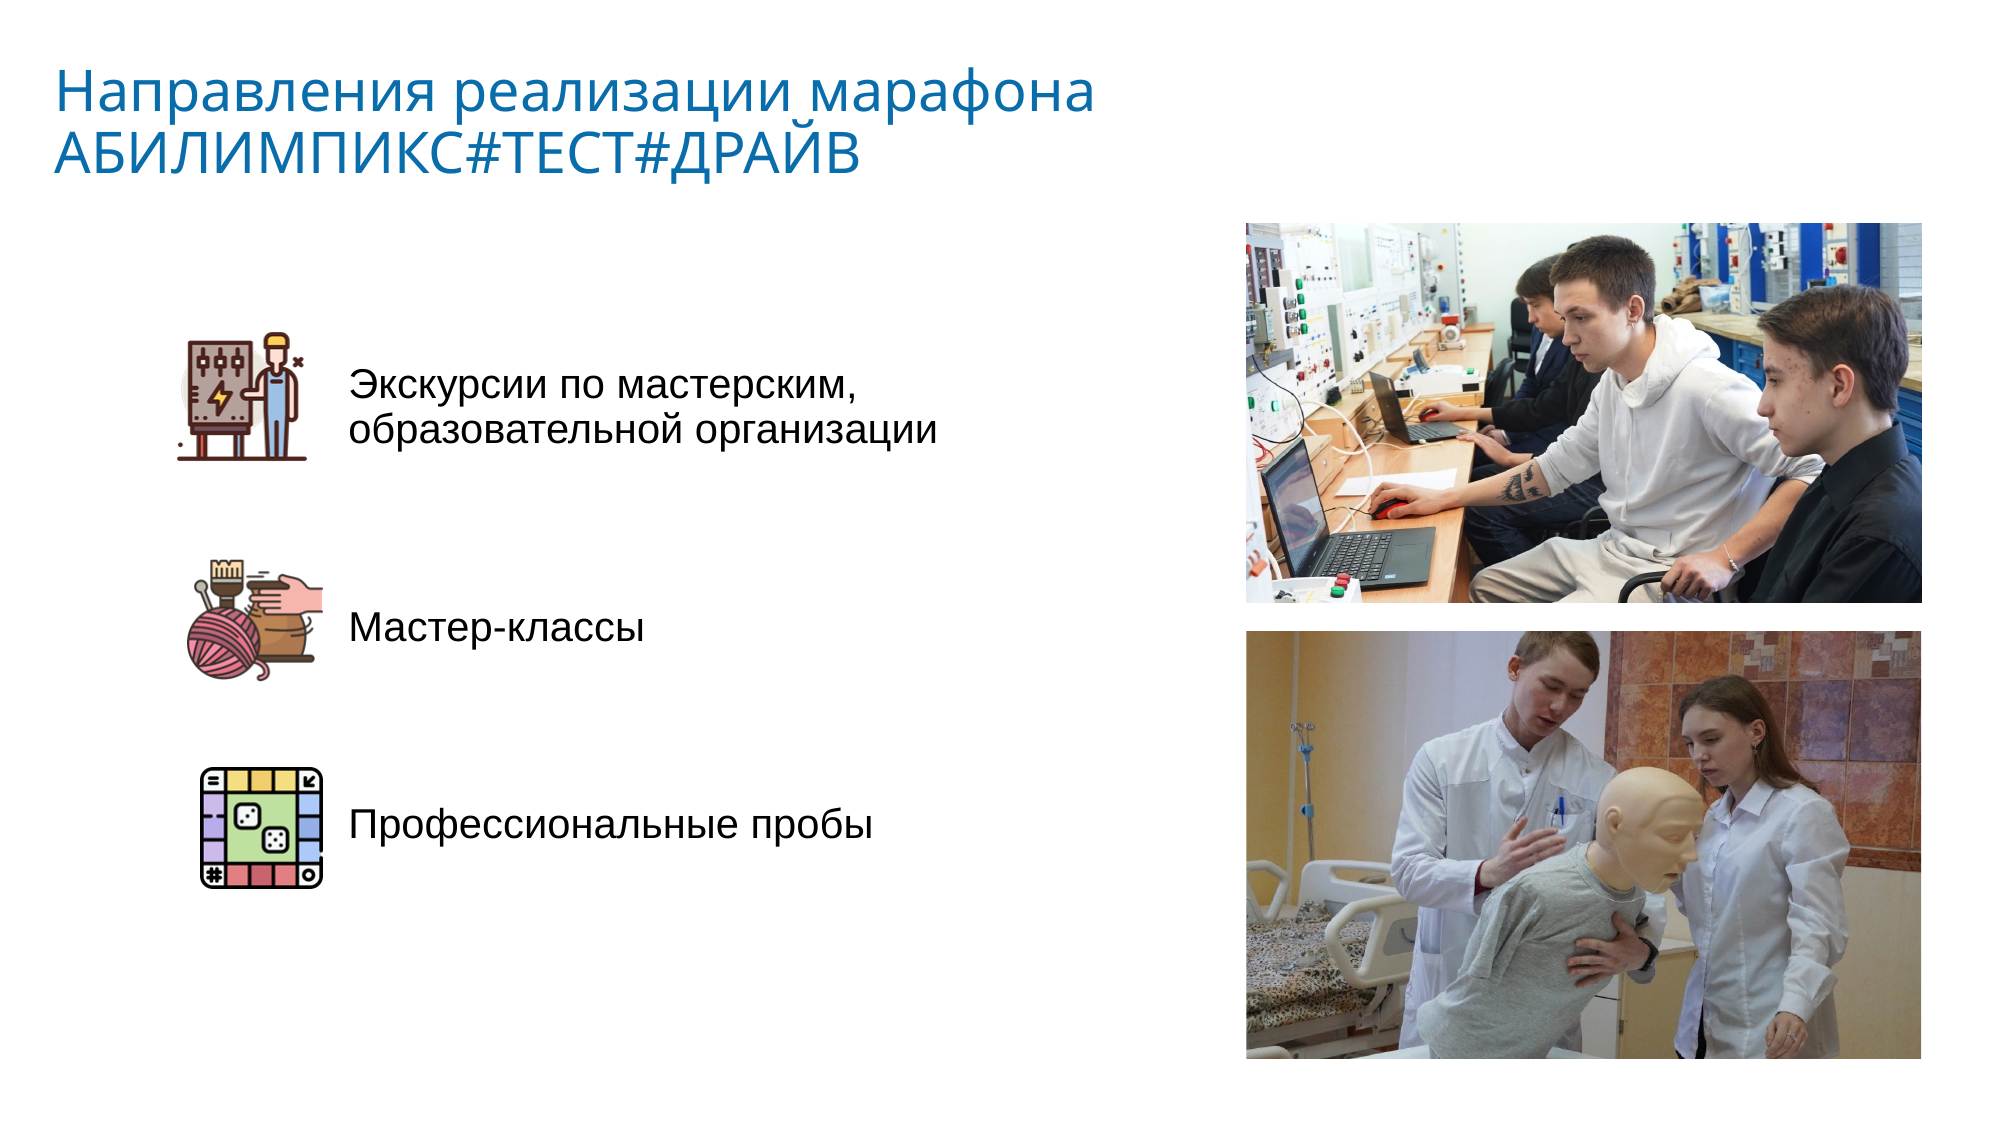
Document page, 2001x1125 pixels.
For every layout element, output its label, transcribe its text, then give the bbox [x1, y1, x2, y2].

picture [161, 316, 323, 478]
picture [187, 553, 323, 688]
picture [200, 767, 323, 889]
picture [1246, 223, 1922, 603]
list Экскурсии по мастерским, образовательной организации Мастер-классы Профессиональные пробы [333, 355, 954, 999]
title Направления реализации марафона АБИЛИМПИКС#ТЕСТ#ДРАЙВ [39, 53, 1765, 271]
picture [1246, 631, 1922, 1059]
